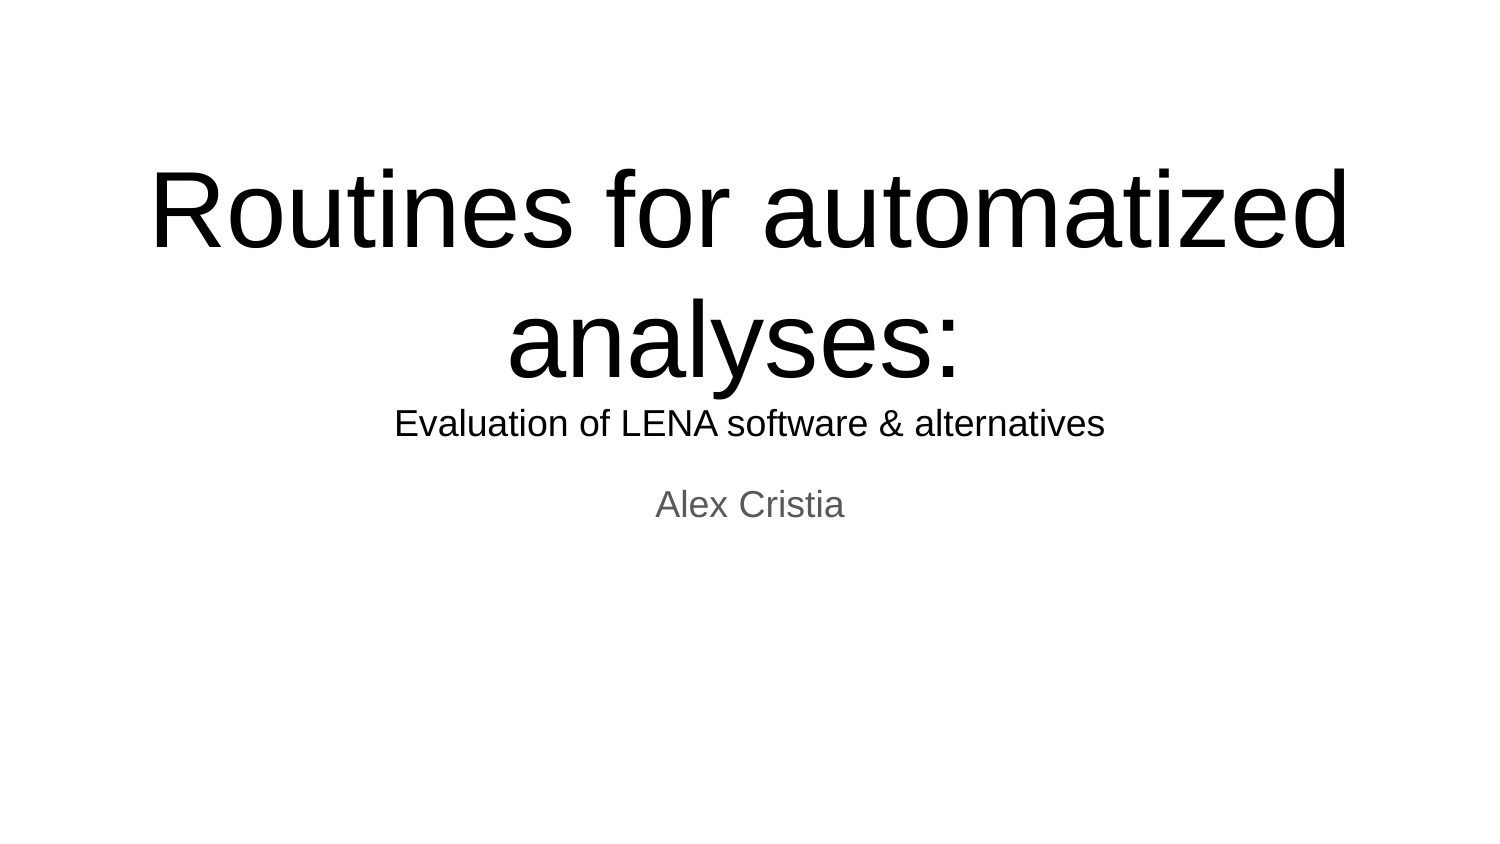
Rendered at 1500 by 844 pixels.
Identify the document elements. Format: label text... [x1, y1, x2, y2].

subtitle Alex Cristia [51, 464, 1449, 595]
title Routines for automatized analyses: Evaluation of LENA software & alternatives [51, 122, 1449, 459]
